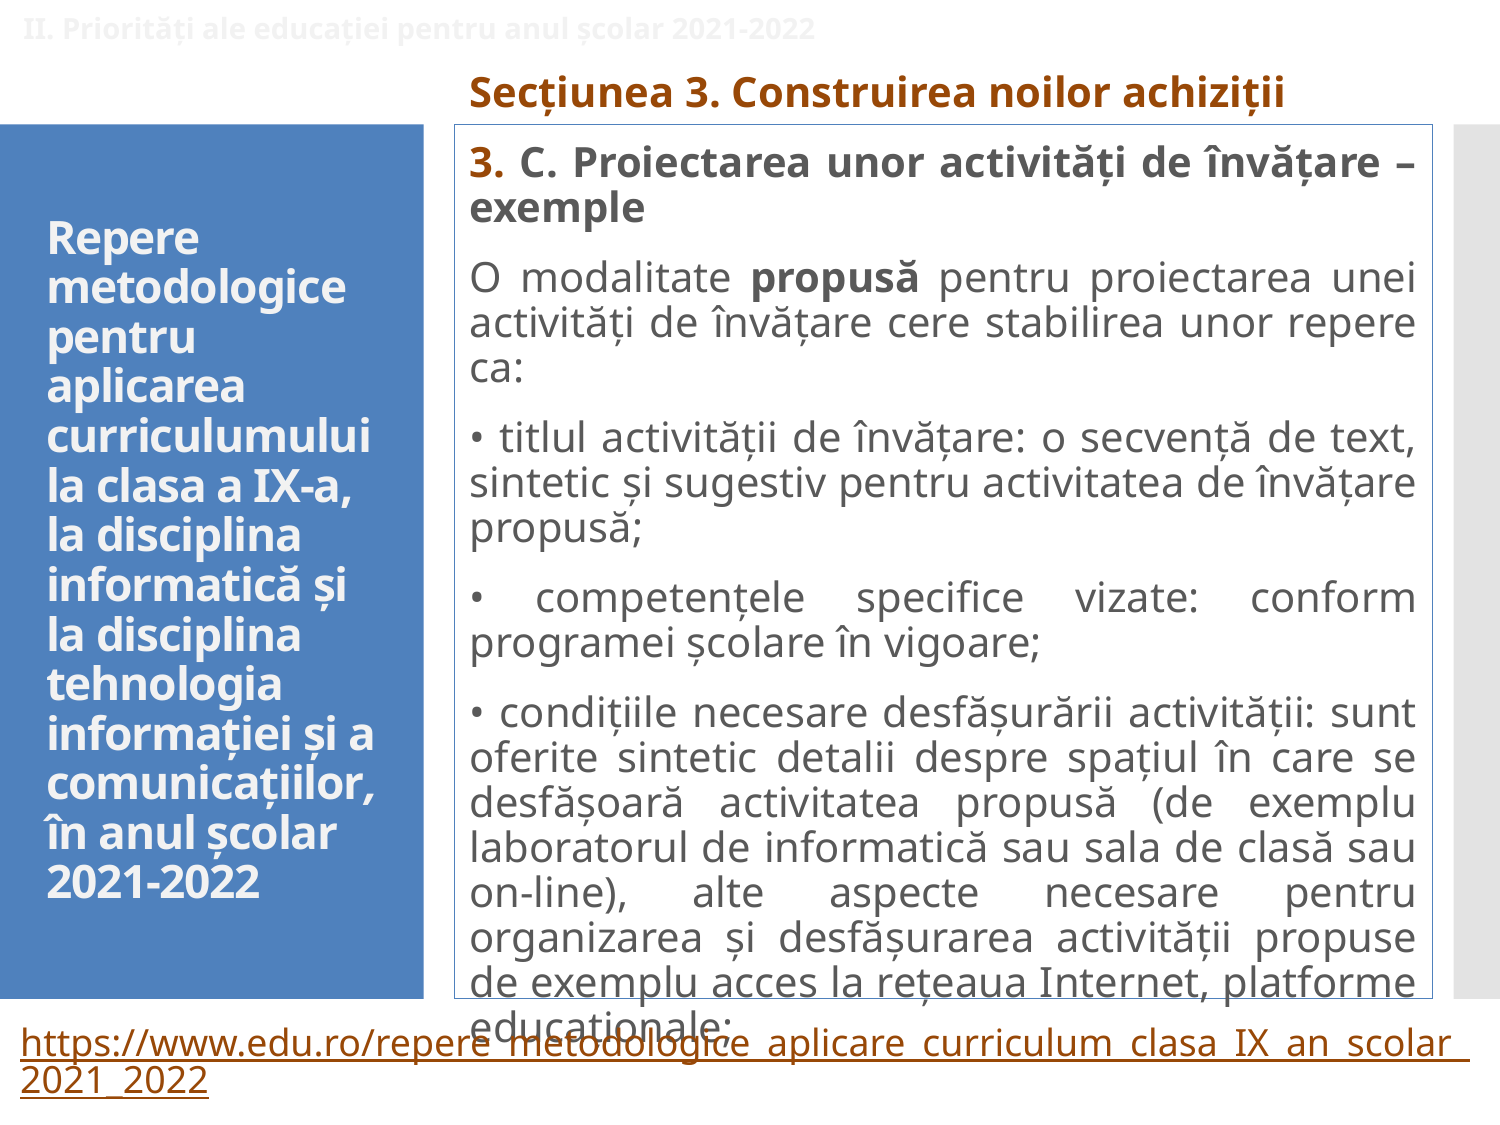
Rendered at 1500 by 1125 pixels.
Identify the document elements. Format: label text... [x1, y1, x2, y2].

title Repere metodologice pentru aplicarea curriculumului la clasa a IX-a, la disciplina informatică și la disciplina tehnologia informației și a comunicațiilor, în anul școlar 2021-2022 [31, 184, 394, 940]
text_box II. Priorități ale educației pentru anul școlar 2021-2022 [8, 3, 1492, 98]
text_box https://www.edu.ro/repere_metodologice_aplicare_curriculum_clasa_IX_an_scolar_2021_2022 [5, 1011, 1500, 1123]
list Secțiunea 3. Construirea noilor achiziții 3. C. Proiectarea unor activități de învățare – exemple O modalitate propusă pentru proiectarea unei activități de învățare cere stabilirea unor repere ca: • titlul activității de învățare: o secvență de text, sintetic și sugestiv pentru activitatea de învățare propusă; • competențele specifice vizate: conform programei școlare în vigoare; • condițiile necesare desfășurării activității: sunt oferite sintetic detalii despre spațiul în care se desfășoară activitatea propusă (de exemplu laboratorul de informatică sau sala de clasă sau on-line), alte aspecte necesare pentru organizarea și desfășurarea activității propuse de exemplu acces la rețeaua Internet, platforme educaționale; [454, 124, 1433, 999]
